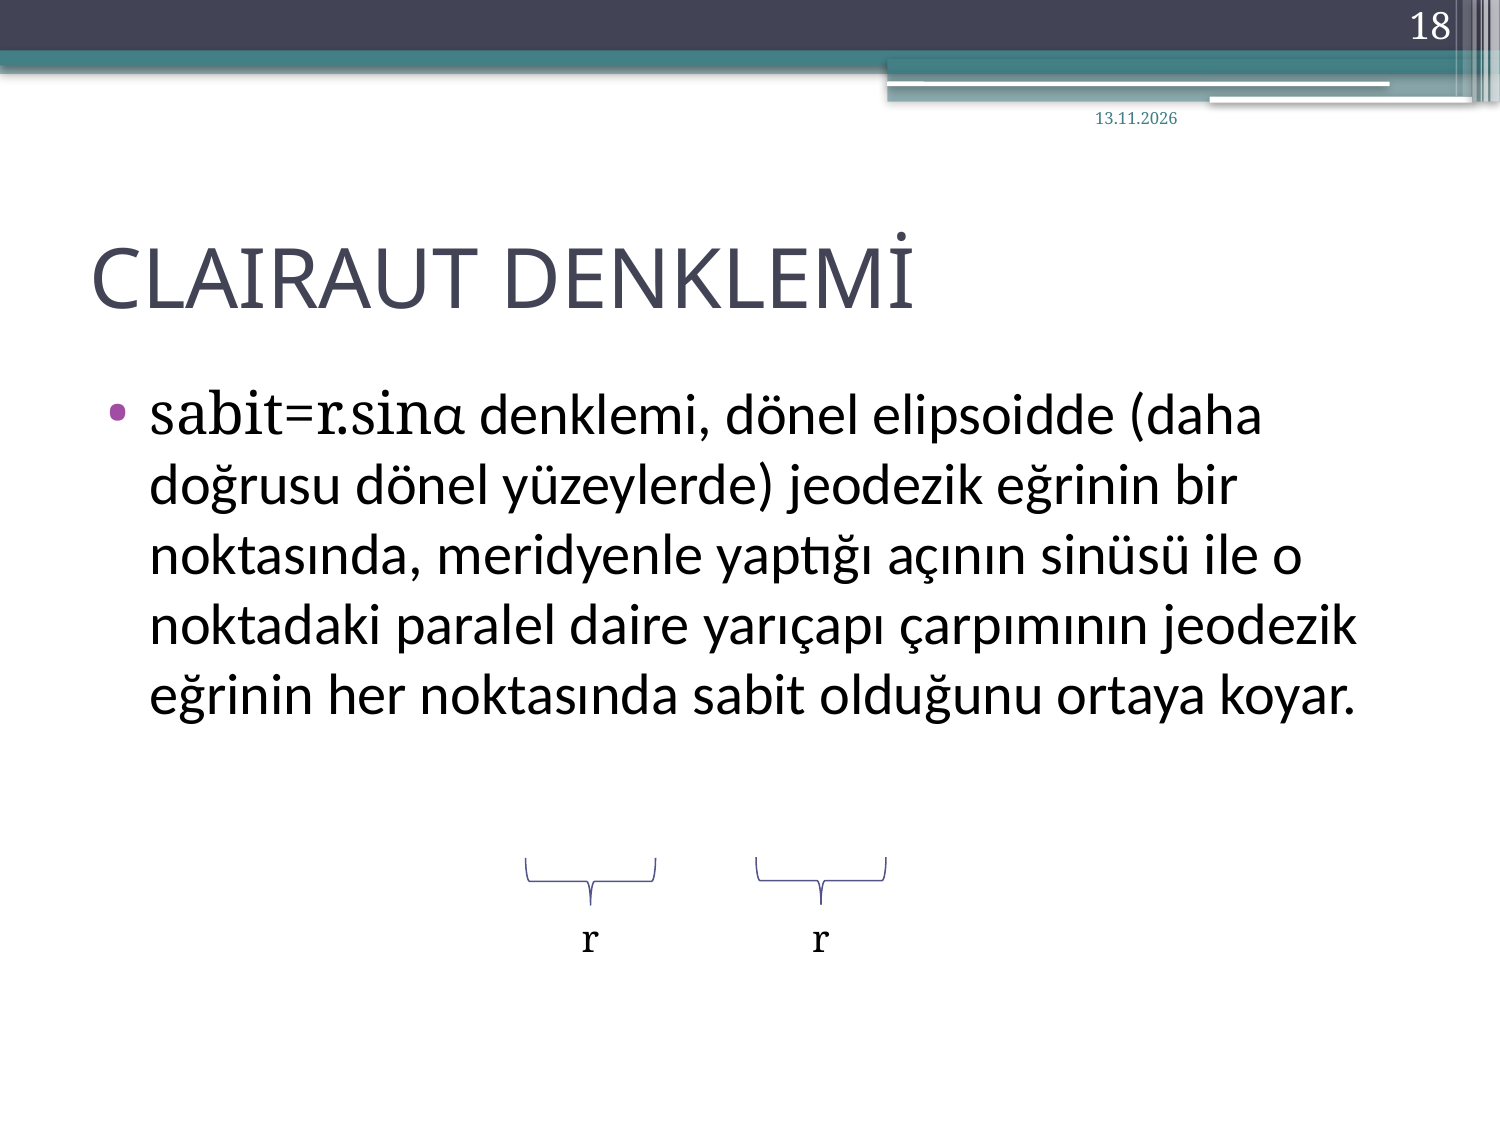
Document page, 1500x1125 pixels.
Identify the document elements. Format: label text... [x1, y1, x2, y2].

text_box r [797, 907, 845, 967]
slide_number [1080, 100, 1238, 176]
text_box [524, 857, 657, 906]
title CLAIRAUT DENKLEMİ [75, 187, 1425, 363]
text_box r [566, 907, 615, 967]
text_box [755, 857, 887, 906]
slide_number 18 [1341, 0, 1466, 61]
